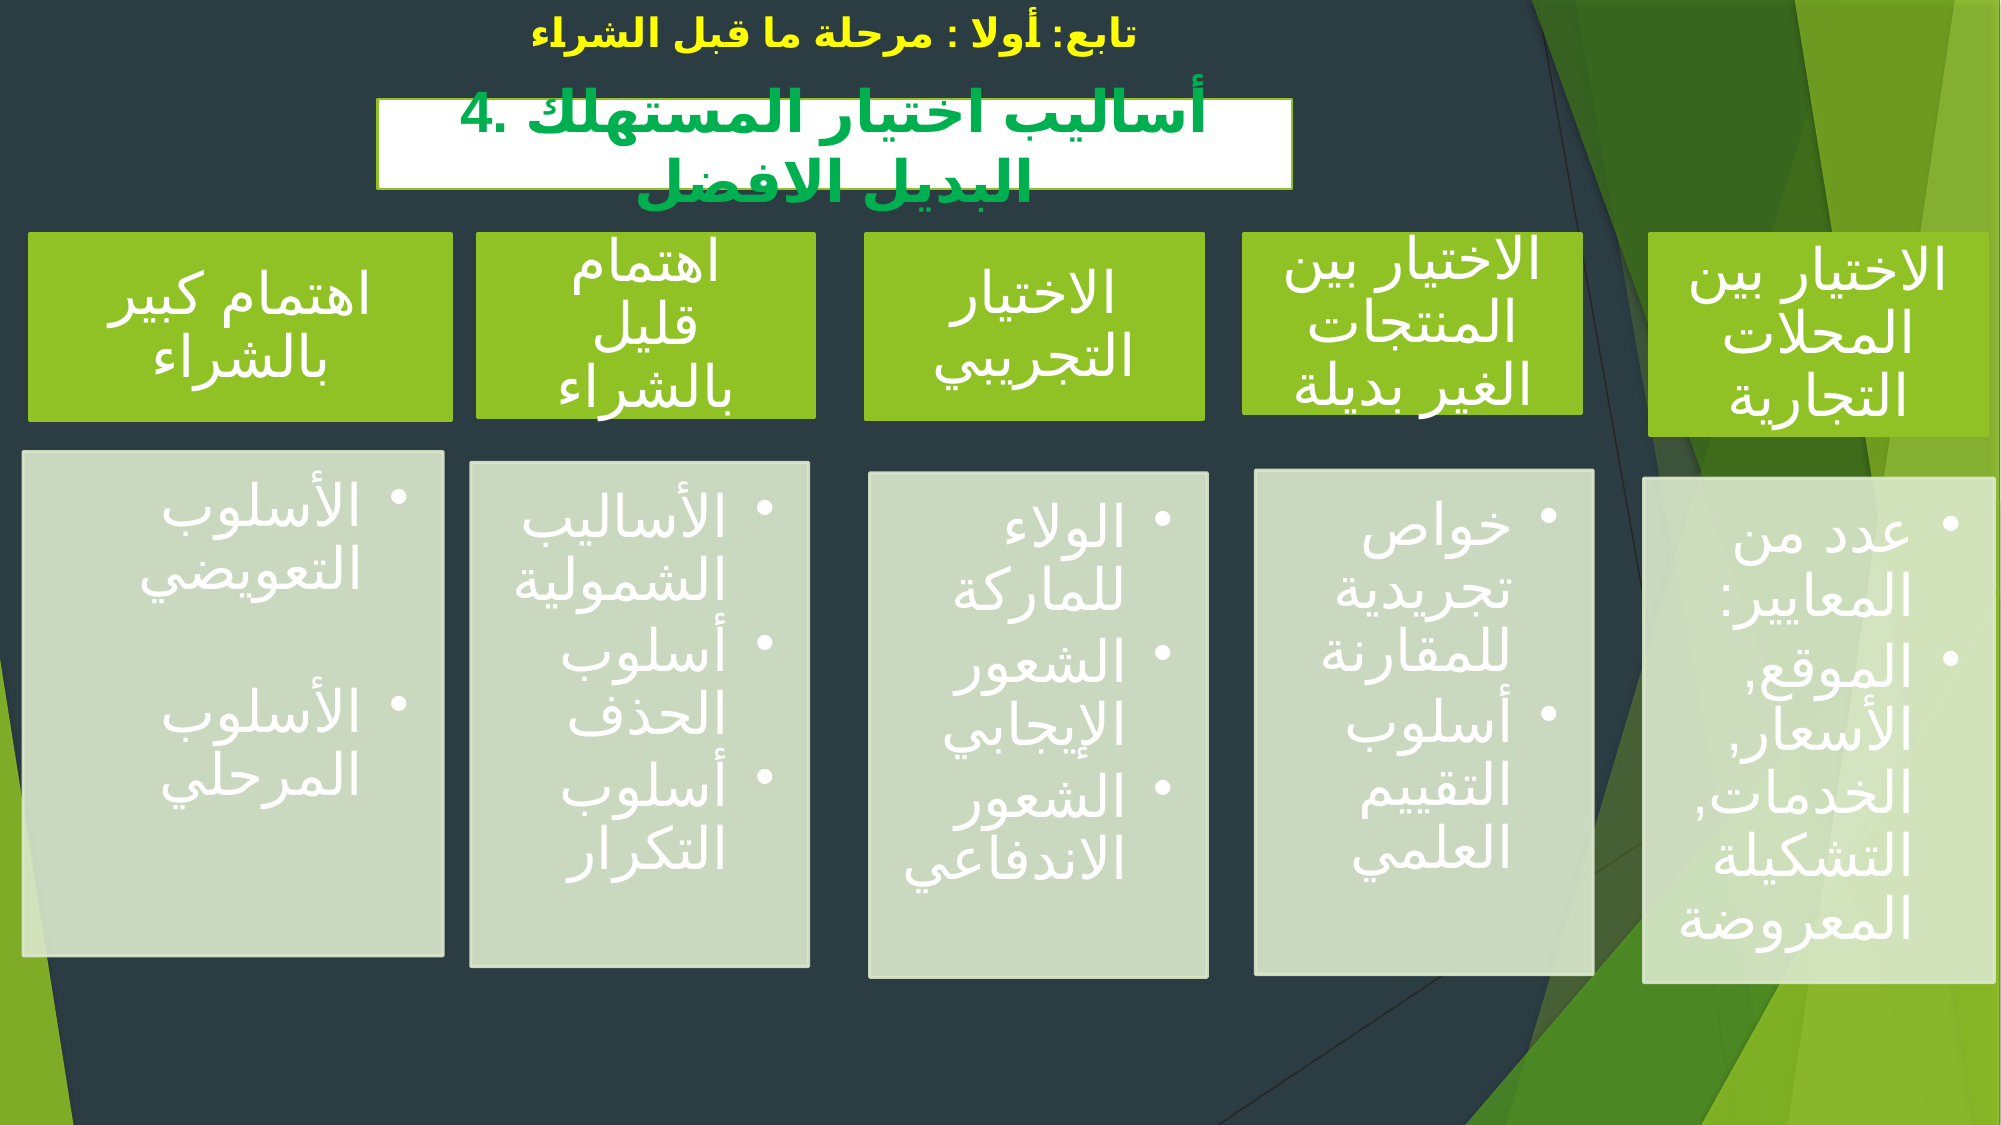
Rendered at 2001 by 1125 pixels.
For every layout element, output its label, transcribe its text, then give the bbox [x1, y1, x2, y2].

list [17, 232, 1995, 1125]
title تابع: أولا : مرحلة ما قبل الشراء [129, 0, 1540, 113]
text_box 4. أساليب اختيار المستهلك البديل الافضل [376, 98, 1293, 190]
